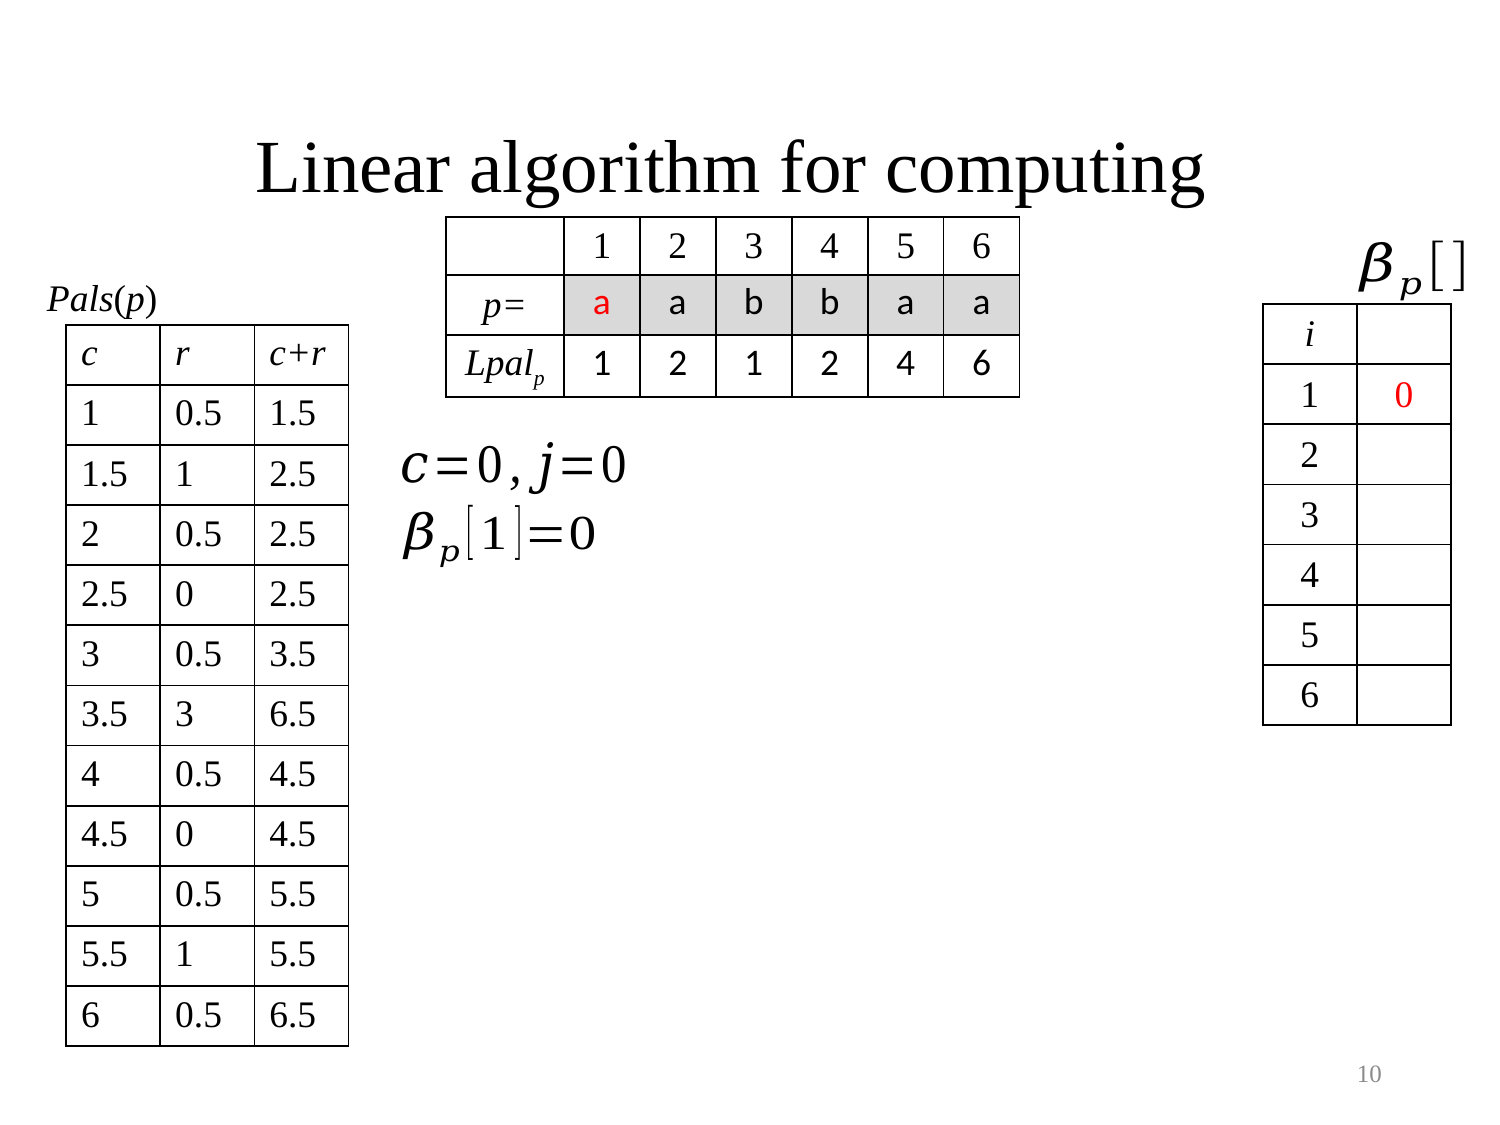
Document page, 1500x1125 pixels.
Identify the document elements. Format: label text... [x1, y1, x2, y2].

table_cell 4 [869, 336, 943, 396]
table_cell 3 [161, 686, 254, 745]
table_cell b [717, 276, 791, 334]
table_cell 6.5 [255, 686, 348, 745]
table_cell 2 [641, 336, 715, 396]
table_header 2 [641, 218, 715, 274]
table_cell 3.5 [255, 626, 348, 685]
table_cell 5.5 [67, 927, 159, 985]
table_cell 1 [161, 927, 254, 985]
table_cell 1.5 [255, 386, 348, 444]
table_cell b [793, 276, 867, 334]
table_cell 0.5 [161, 746, 254, 805]
table_cell 1.5 [67, 446, 159, 504]
table_header [447, 218, 563, 274]
table_header c+r [255, 326, 348, 384]
table_cell 0 [161, 807, 254, 865]
table_cell a [641, 276, 715, 334]
table_cell 5 [67, 867, 159, 925]
table_cell 1 [717, 336, 791, 396]
table_cell 2.5 [255, 566, 348, 624]
table_cell 0.5 [161, 386, 254, 444]
table_cell 1 [161, 446, 254, 504]
table_cell a [869, 276, 943, 334]
table_header 5 [869, 218, 943, 274]
table_cell 4.5 [67, 807, 159, 865]
table_cell 1 [67, 386, 159, 444]
table_cell 2 [793, 336, 867, 396]
table_cell 4.5 [255, 746, 348, 805]
table_cell 0.5 [161, 867, 254, 925]
table_cell 5.5 [255, 927, 348, 985]
table_header r [161, 326, 254, 384]
table_cell Lpalp [447, 336, 563, 396]
table_cell 3.5 [67, 686, 159, 745]
table_cell p= [447, 276, 563, 334]
table_header 1 [565, 218, 639, 274]
table_cell 6.5 [255, 987, 348, 1045]
text_box Pals(p) [32, 266, 173, 327]
table_cell 5.5 [255, 867, 348, 925]
table_cell 2.5 [67, 566, 159, 624]
table_cell 0.5 [161, 626, 254, 685]
table_cell a [565, 276, 639, 334]
table_cell 4 [67, 746, 159, 805]
table_cell a [944, 276, 1019, 334]
table_cell 6 [67, 987, 159, 1045]
slide_number 10 [1059, 1042, 1397, 1103]
table_cell 3 [67, 626, 159, 685]
table_header 3 [717, 218, 791, 274]
table_cell 2.5 [255, 506, 348, 564]
table_header 4 [793, 218, 867, 274]
table_cell 2 [67, 506, 159, 564]
table_cell 2.5 [255, 446, 348, 504]
table_cell 0.5 [161, 987, 254, 1045]
table_header c [67, 326, 159, 384]
table_cell 0.5 [161, 506, 254, 564]
table_cell 6 [944, 336, 1019, 396]
table_cell 1 [565, 336, 639, 396]
table_header 6 [944, 218, 1019, 274]
table_cell 4.5 [255, 807, 348, 865]
table_cell 0 [161, 566, 254, 624]
